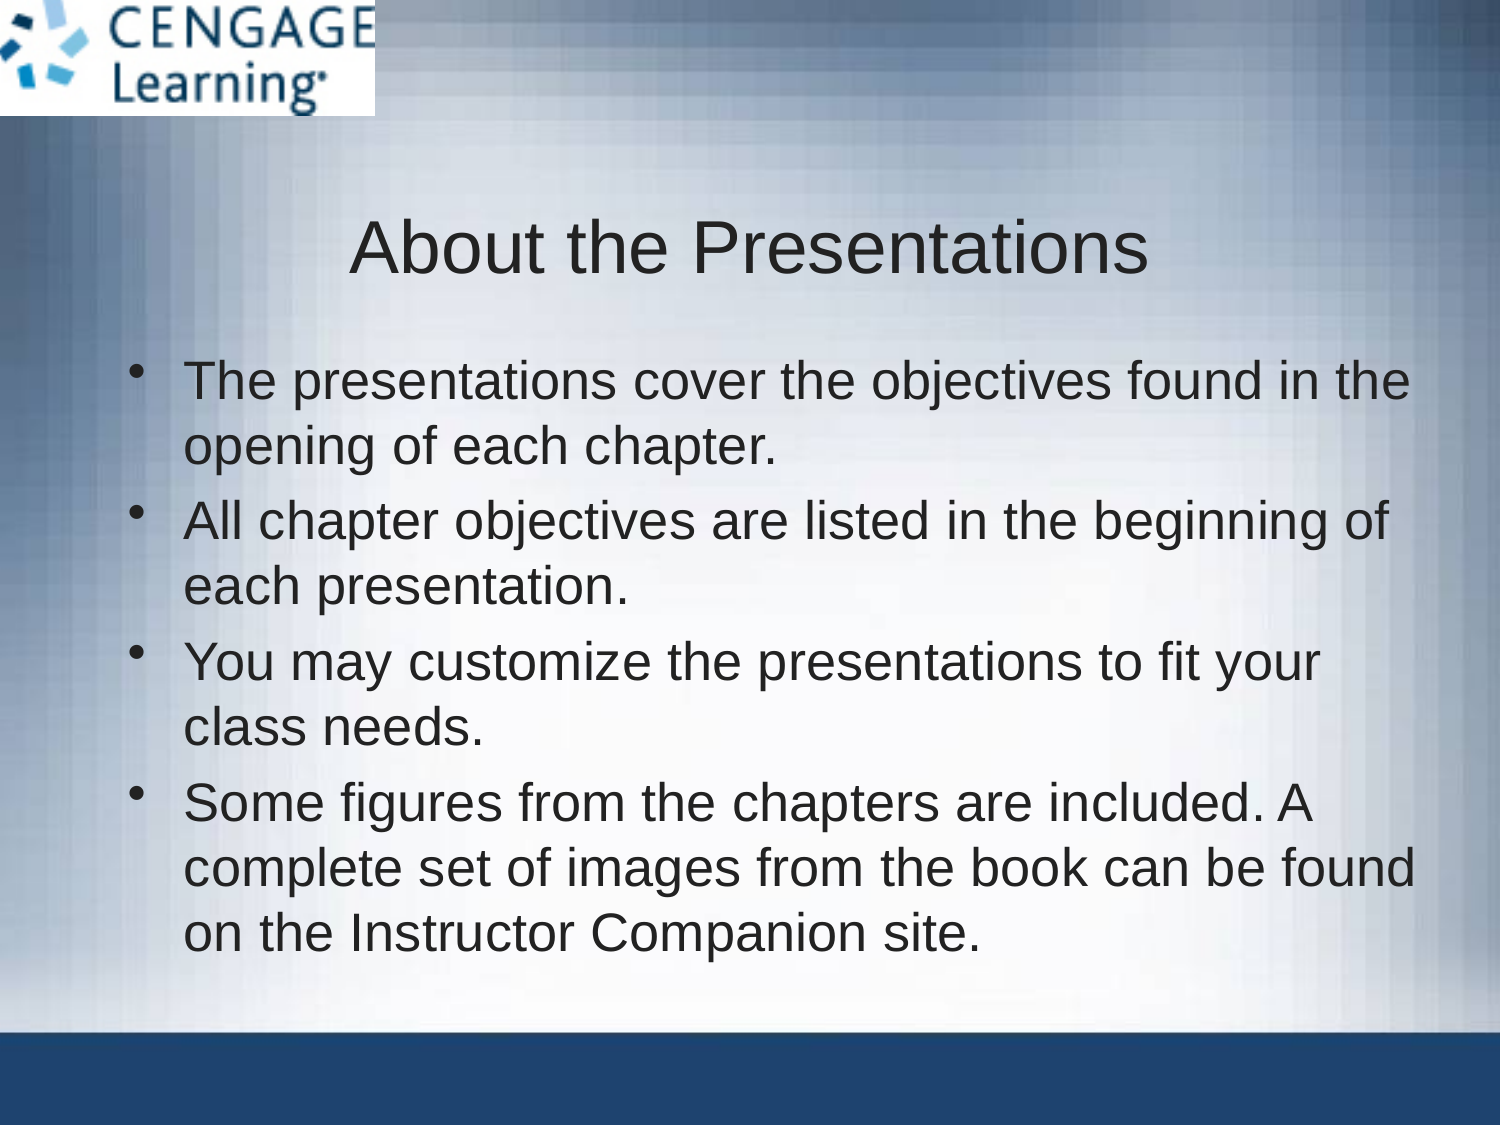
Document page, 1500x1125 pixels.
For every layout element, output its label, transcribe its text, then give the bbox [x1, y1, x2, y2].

title About the Presentations [87, 149, 1413, 338]
picture [0, 0, 1500, 1125]
list The presentations cover the objectives found in the opening of each chapter. All chapter objectives are listed in the beginning of each presentation. You may customize the presentations to fit your class needs. Some figures from the chapters are included. A complete set of images from the book can be found on the Instructor Companion site. [112, 337, 1438, 1088]
